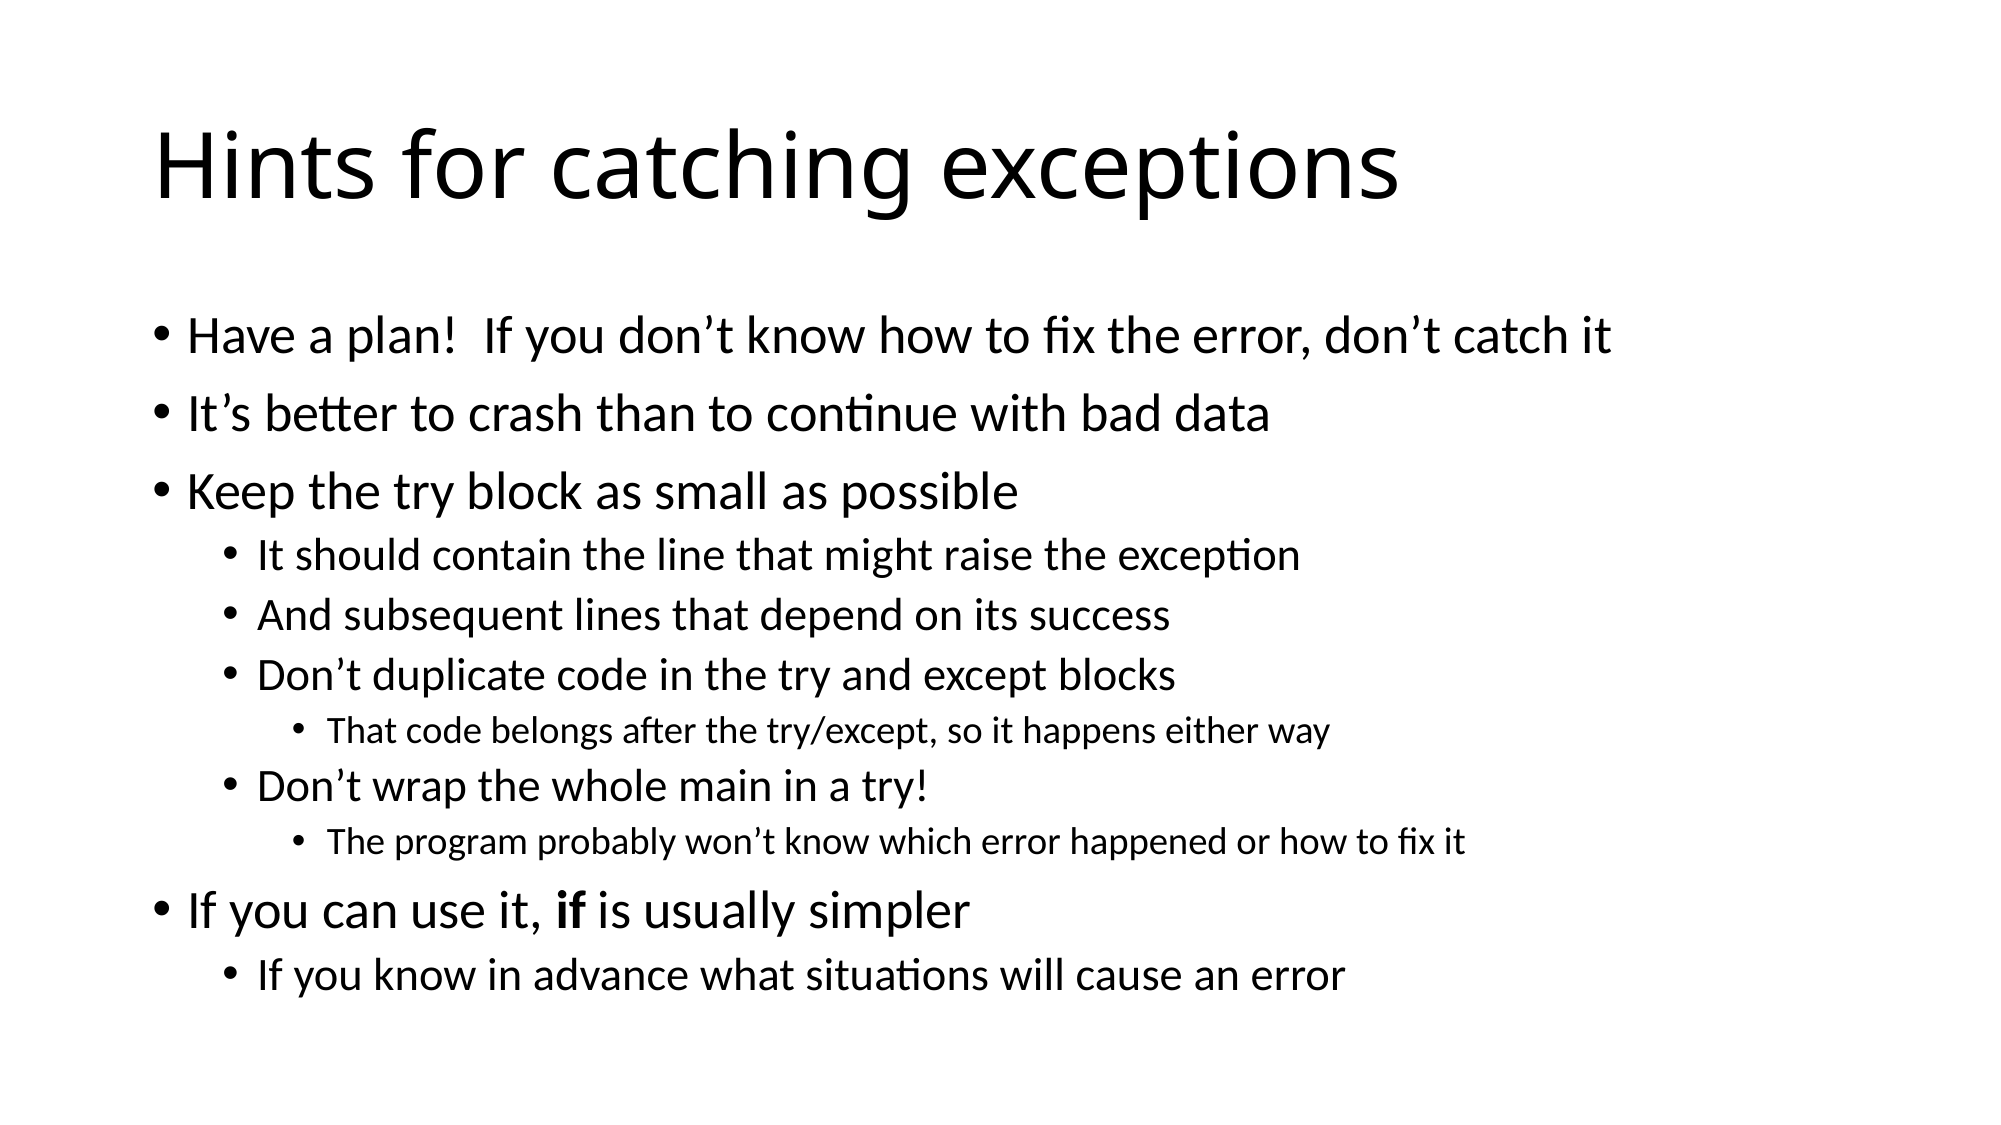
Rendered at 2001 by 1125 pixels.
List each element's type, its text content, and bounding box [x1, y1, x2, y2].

title Hints for catching exceptions [137, 59, 1863, 278]
list Have a plan! If you don’t know how to fix the error, don’t catch it It’s better to crash than to continue with bad data Keep the try block as small as possible It should contain the line that might raise the exception And subsequent lines that depend on its success Don’t duplicate code in the try and except blocks That code belongs after the try/except, so it happens either way Don’t wrap the whole main in a try! The program probably won’t know which error happened or how to fix it If you can use it, if is usually simpler If you know in advance what situations will cause an error [137, 299, 1863, 1014]
